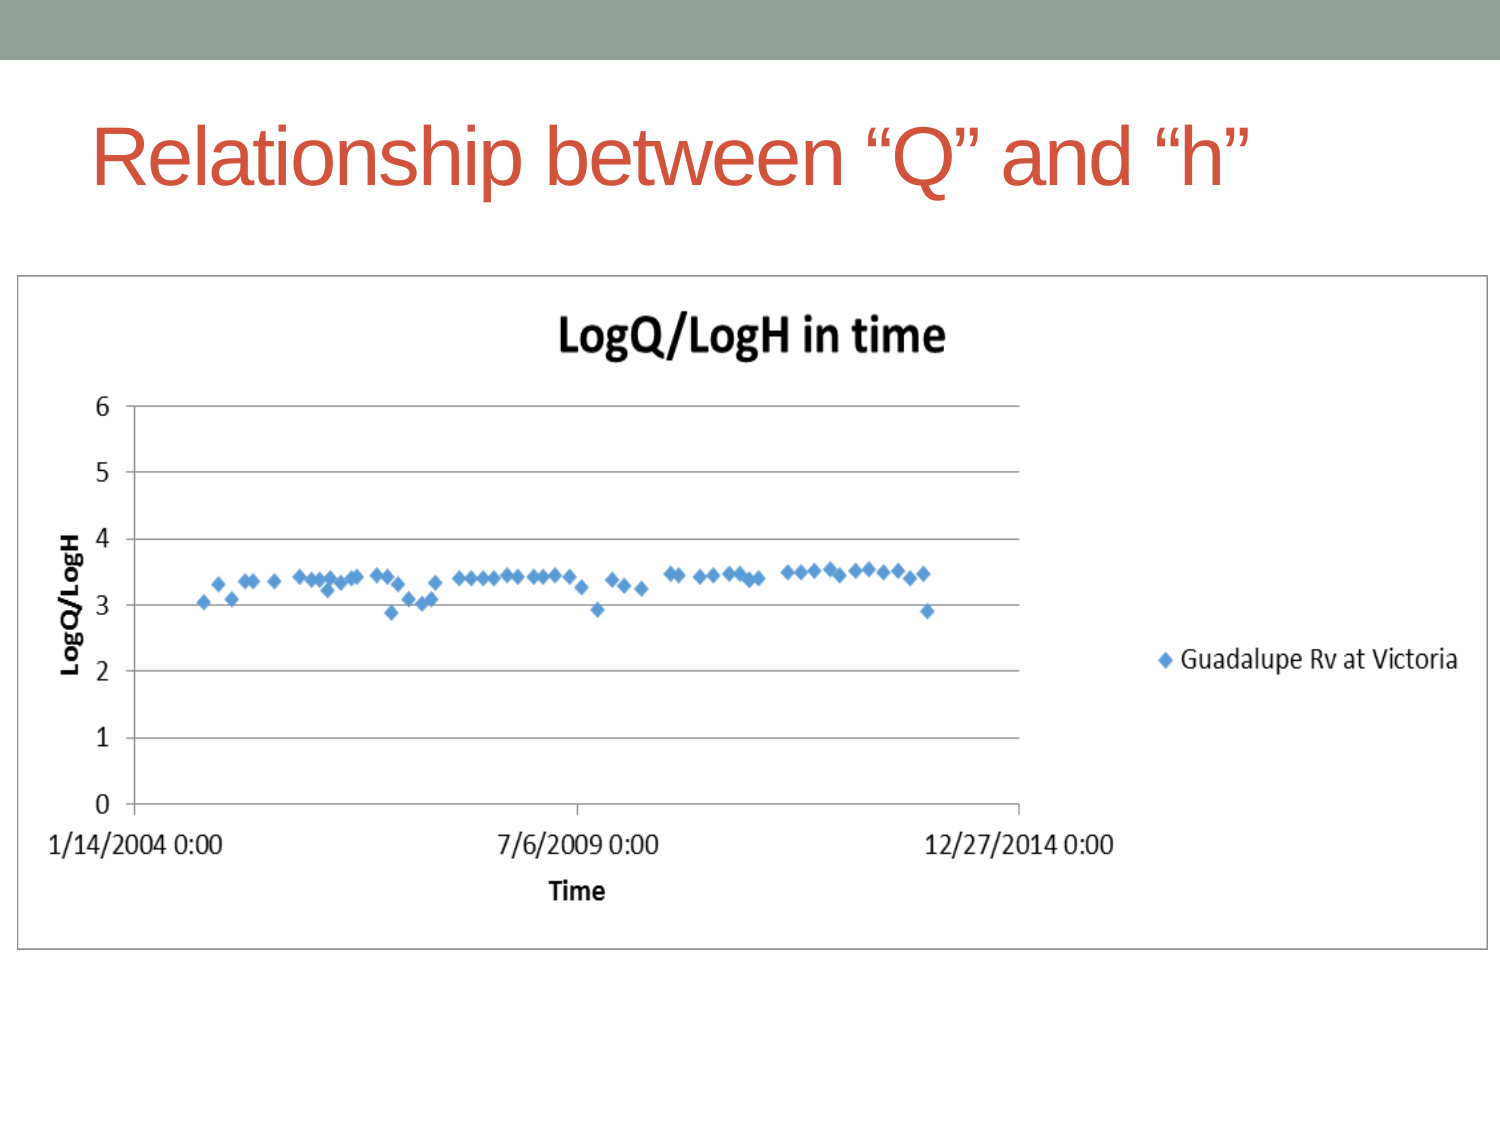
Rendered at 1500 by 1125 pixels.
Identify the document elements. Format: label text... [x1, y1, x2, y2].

picture [16, 274, 1488, 950]
title Relationship between “Q” and “h” [75, 75, 1425, 230]
